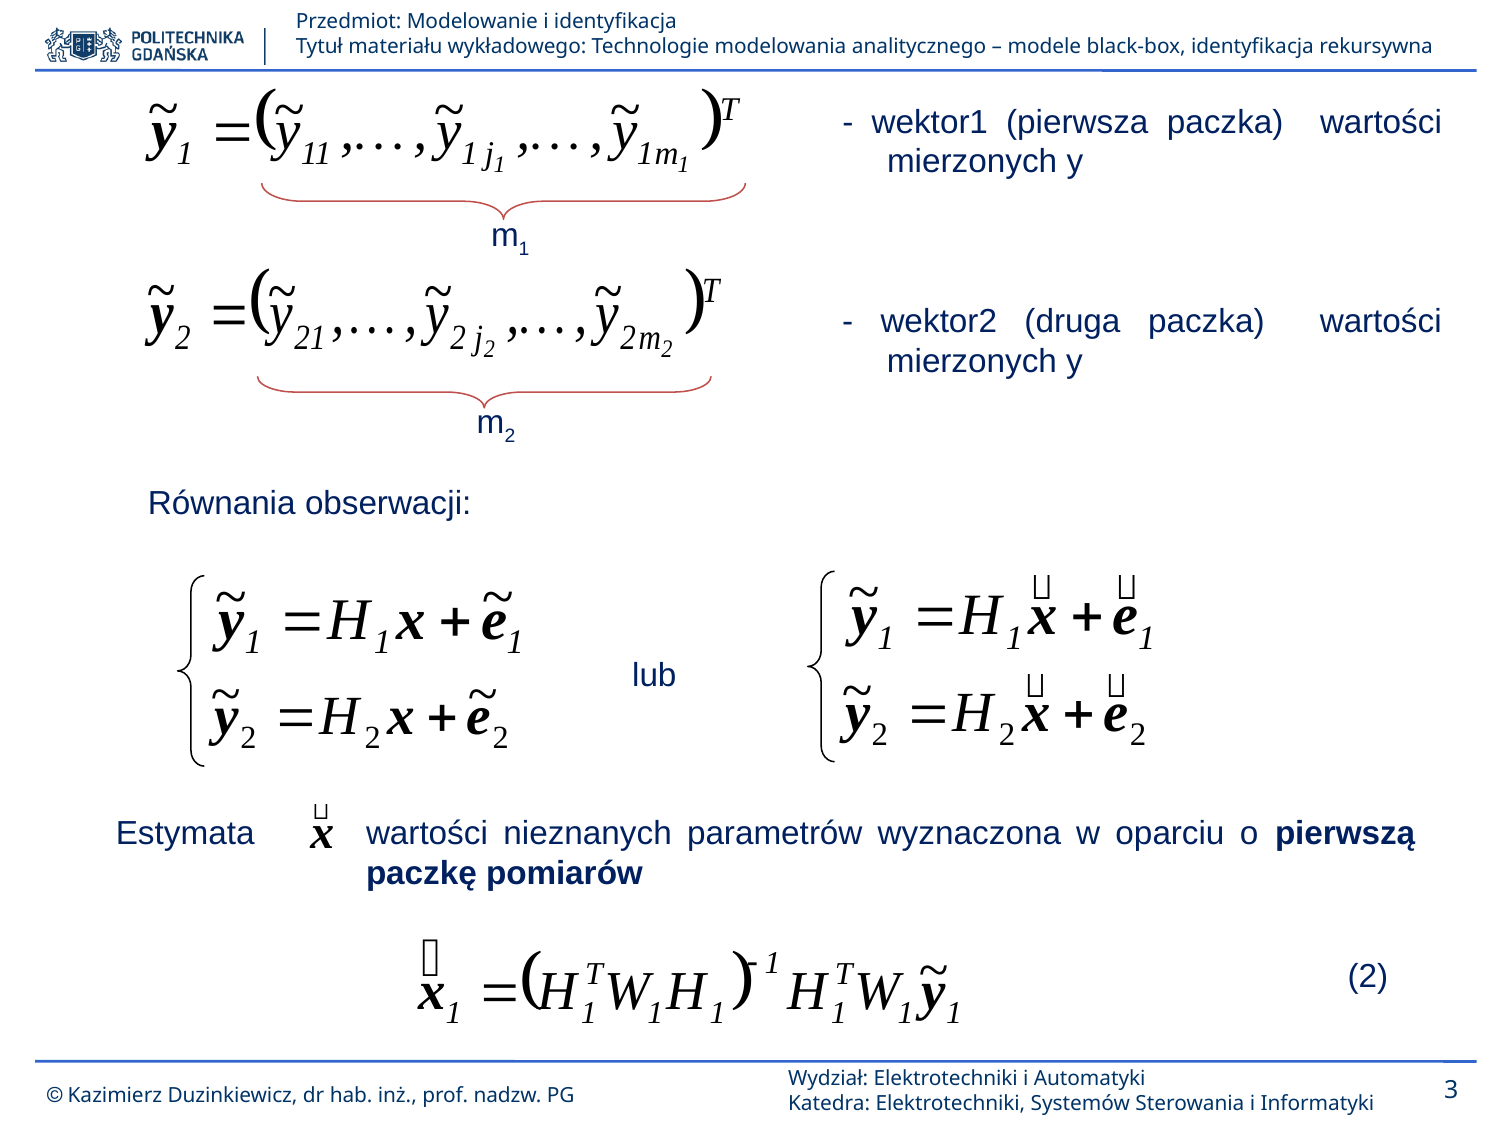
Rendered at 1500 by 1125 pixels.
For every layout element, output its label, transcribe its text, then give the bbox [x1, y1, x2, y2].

text_box [177, 575, 205, 767]
text_box - wektor2 (druga paczka) wartości mierzonych y [827, 291, 1458, 387]
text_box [100, 803, 1431, 901]
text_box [405, 936, 973, 1033]
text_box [135, 83, 754, 184]
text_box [198, 678, 518, 758]
text_box lub [617, 646, 739, 701]
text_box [829, 674, 1156, 756]
text_box (2) [1332, 946, 1439, 1002]
text_box [807, 571, 835, 756]
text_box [202, 579, 532, 664]
text_box - wektor1 (pierwsza paczka) wartości mierzonych y [827, 92, 1458, 187]
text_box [135, 263, 735, 370]
text_box Równania obserwacji: [133, 473, 598, 529]
text_box [266, 192, 741, 206]
text_box m2 [428, 393, 563, 454]
text_box [257, 378, 711, 393]
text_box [834, 575, 1163, 660]
text_box m1 [443, 206, 578, 261]
